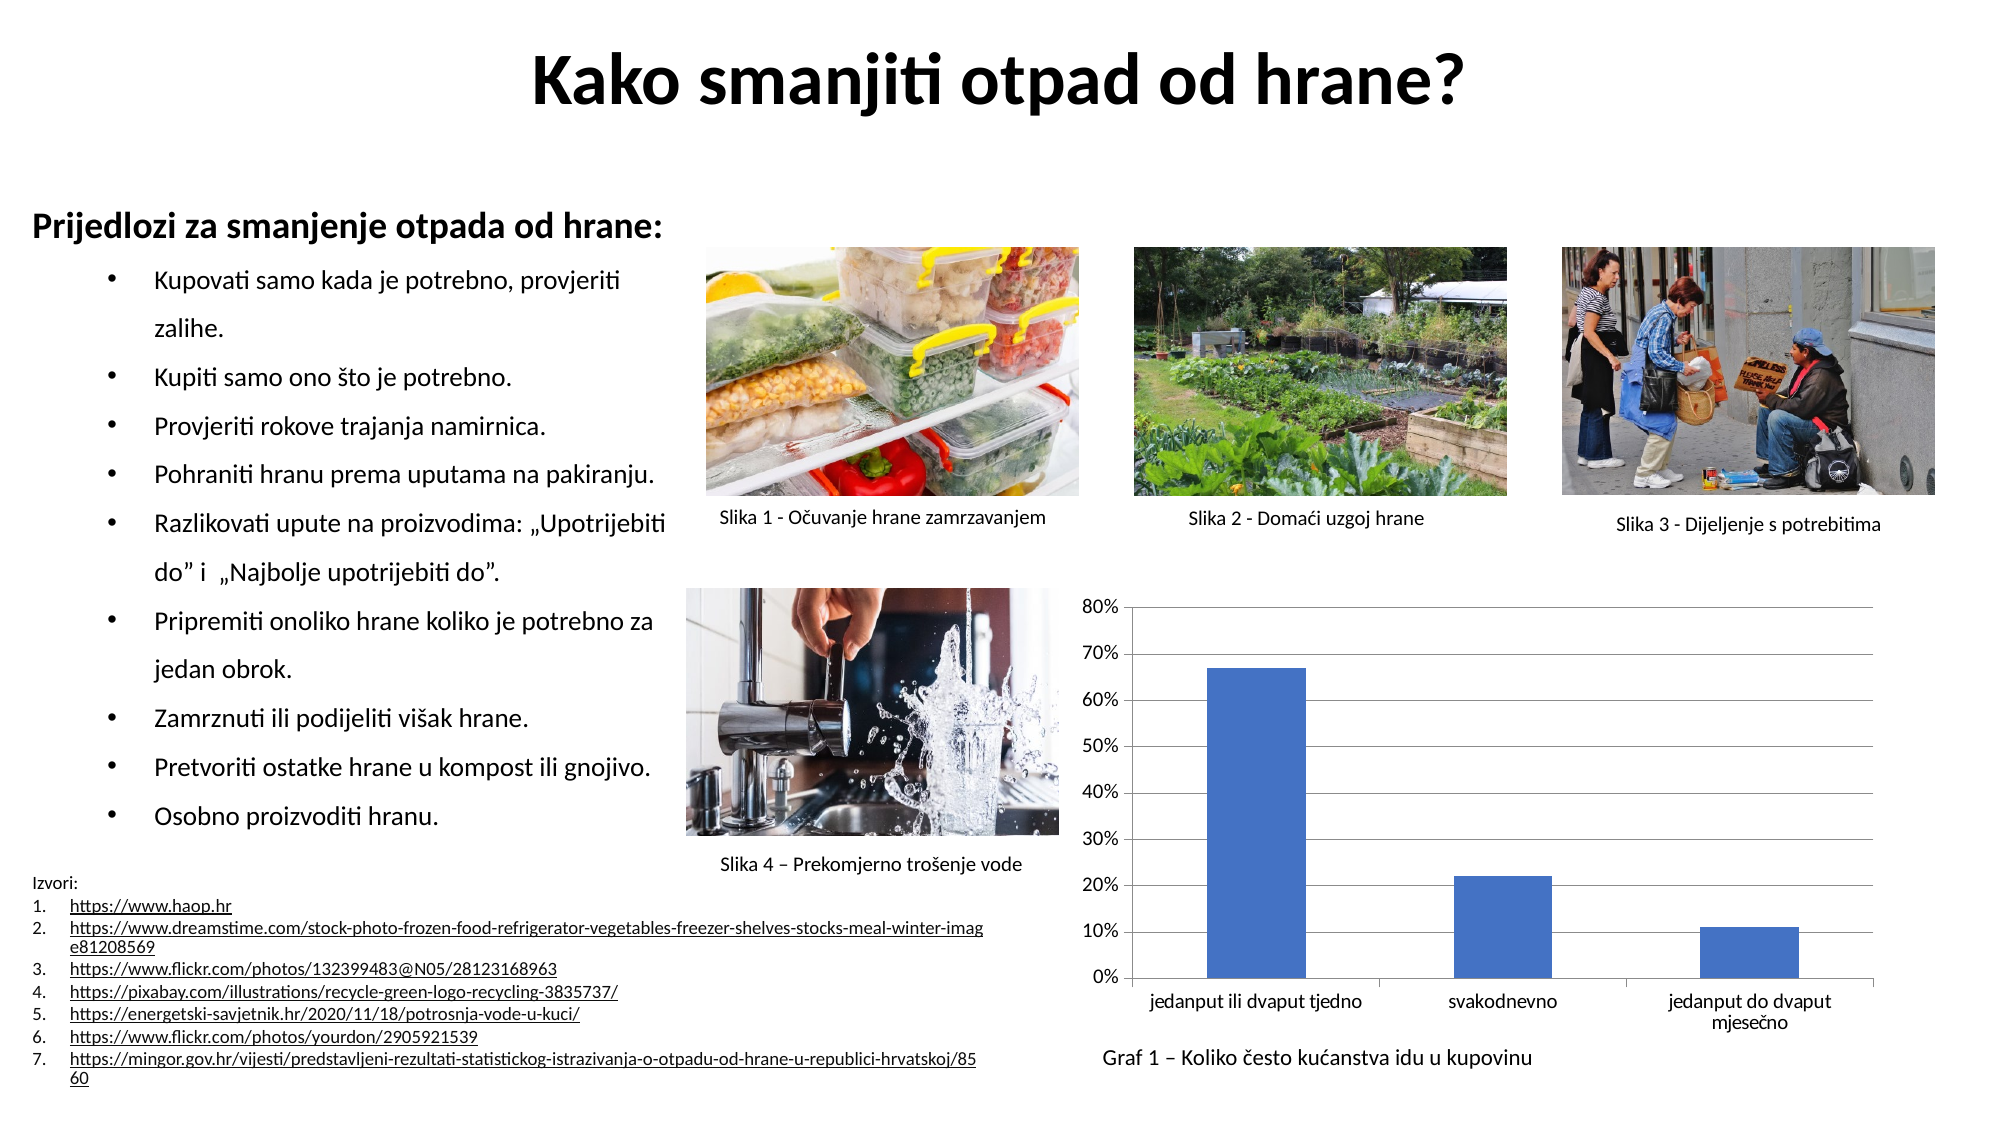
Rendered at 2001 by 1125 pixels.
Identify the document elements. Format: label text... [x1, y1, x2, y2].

text_box Izvori: https://www.haop.hr https://www.dreamstime.com/stock-photo-frozen-food-refrigerator-vegetables-freezer-shelves-stocks-meal-winter-image81208569 https://www.flickr.com/photos/132399483@N05/28123168963 https://pixabay.com/illustrations/recycle-green-logo-recycling-3835737/ https://energetski-savjetnik.hr/2020/11/18/potrosnja-vode-u-kuci/ https://www.flickr.com/photos/yourdon/2905921539 https://mingor.gov.hr/vijesti/predstavljeni-rezultati-statistickog-istrazivanja-o-otpadu-od-hrane-u-republici-hrvatskoj/8560 [17, 863, 1000, 1059]
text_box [1134, 247, 1507, 538]
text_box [686, 588, 1059, 884]
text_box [689, 247, 1079, 537]
text_box Prijedlozi za smanjenje otpada od hrane: Kupovati samo kada je potrebno, provjeriti zalihe. Kupiti samo ono što je potrebno. Provjeriti rokove trajanja namirnica. Pohraniti hranu prema uputama na pakiranju. Razlikovati upute na proizvodima: „Upotrijebiti do” i „Najbolje upotrijebiti do”. Pripremiti onoliko hrane koliko je potrebno za jedan obrok. Zamrznuti ili podijeliti višak hrane. Pretvoriti ostatke hrane u kompost ili gnojivo. Osobno proizvoditi hranu. [17, 170, 696, 838]
text_box Kako smanjiti otpad od hrane? [257, 23, 1743, 127]
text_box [1562, 247, 1935, 544]
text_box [1065, 588, 1890, 1079]
